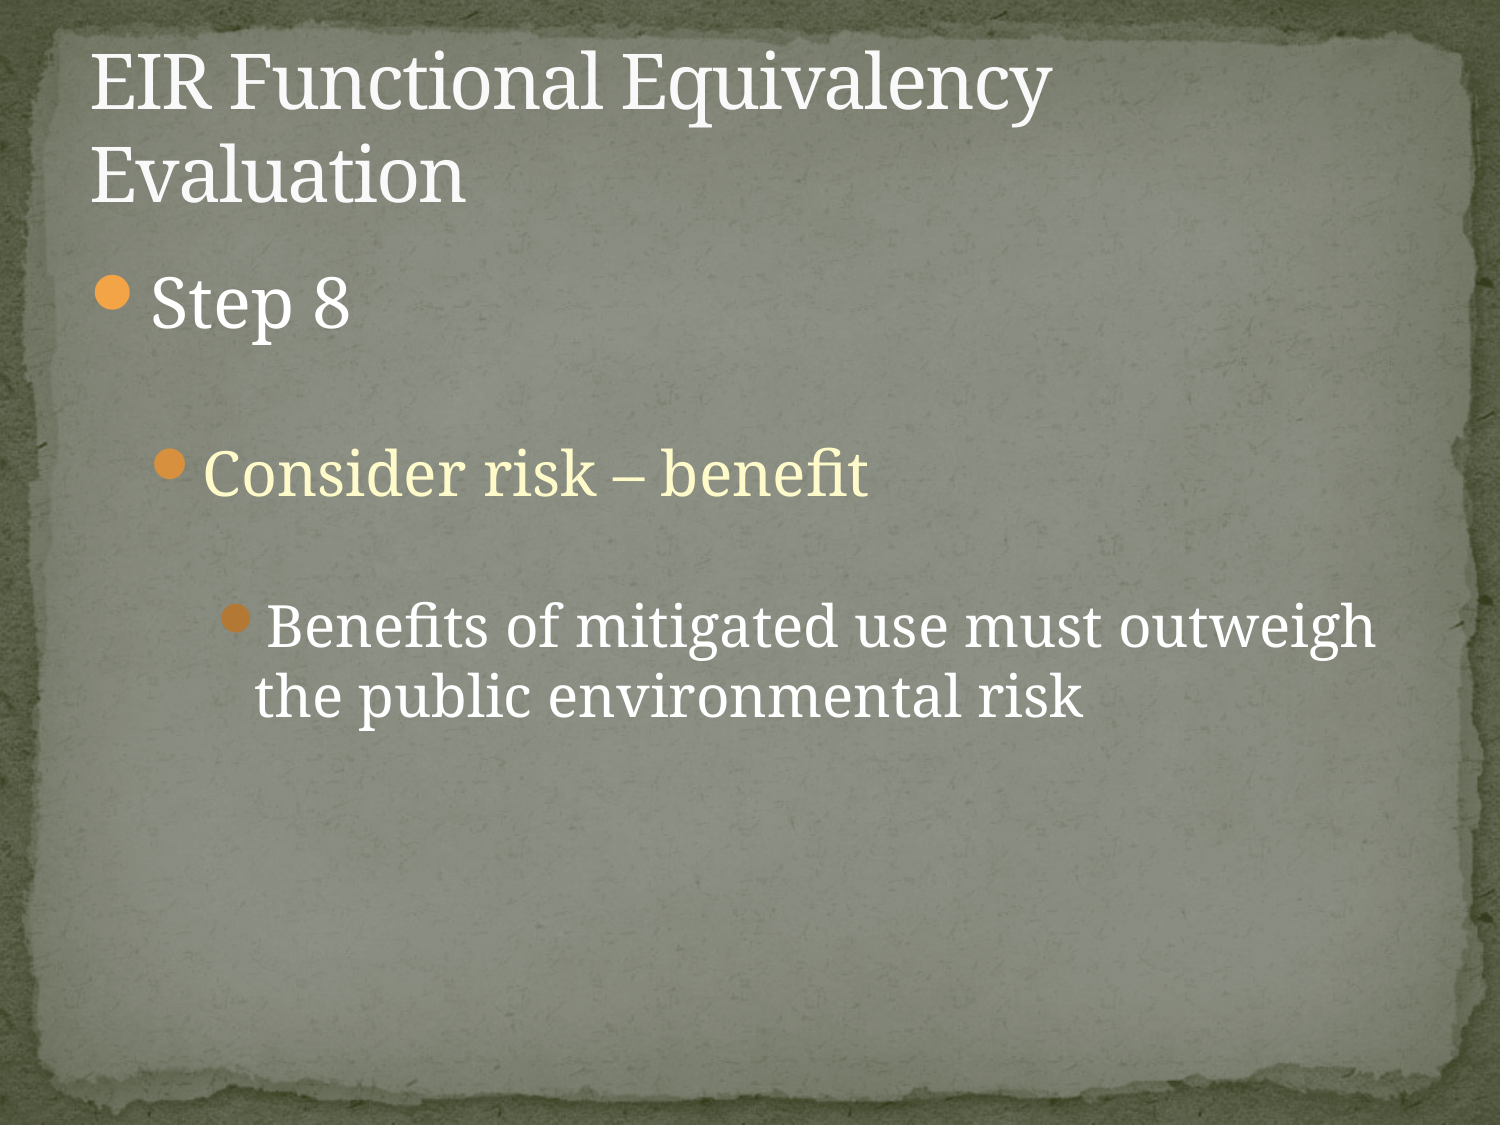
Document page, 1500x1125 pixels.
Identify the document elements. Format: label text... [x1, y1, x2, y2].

title EIR Functional Equivalency Evaluation [74, 24, 1425, 225]
list Step 8 Consider risk – benefit Benefits of mitigated use must outweigh the public environmental risk [75, 249, 1425, 1000]
